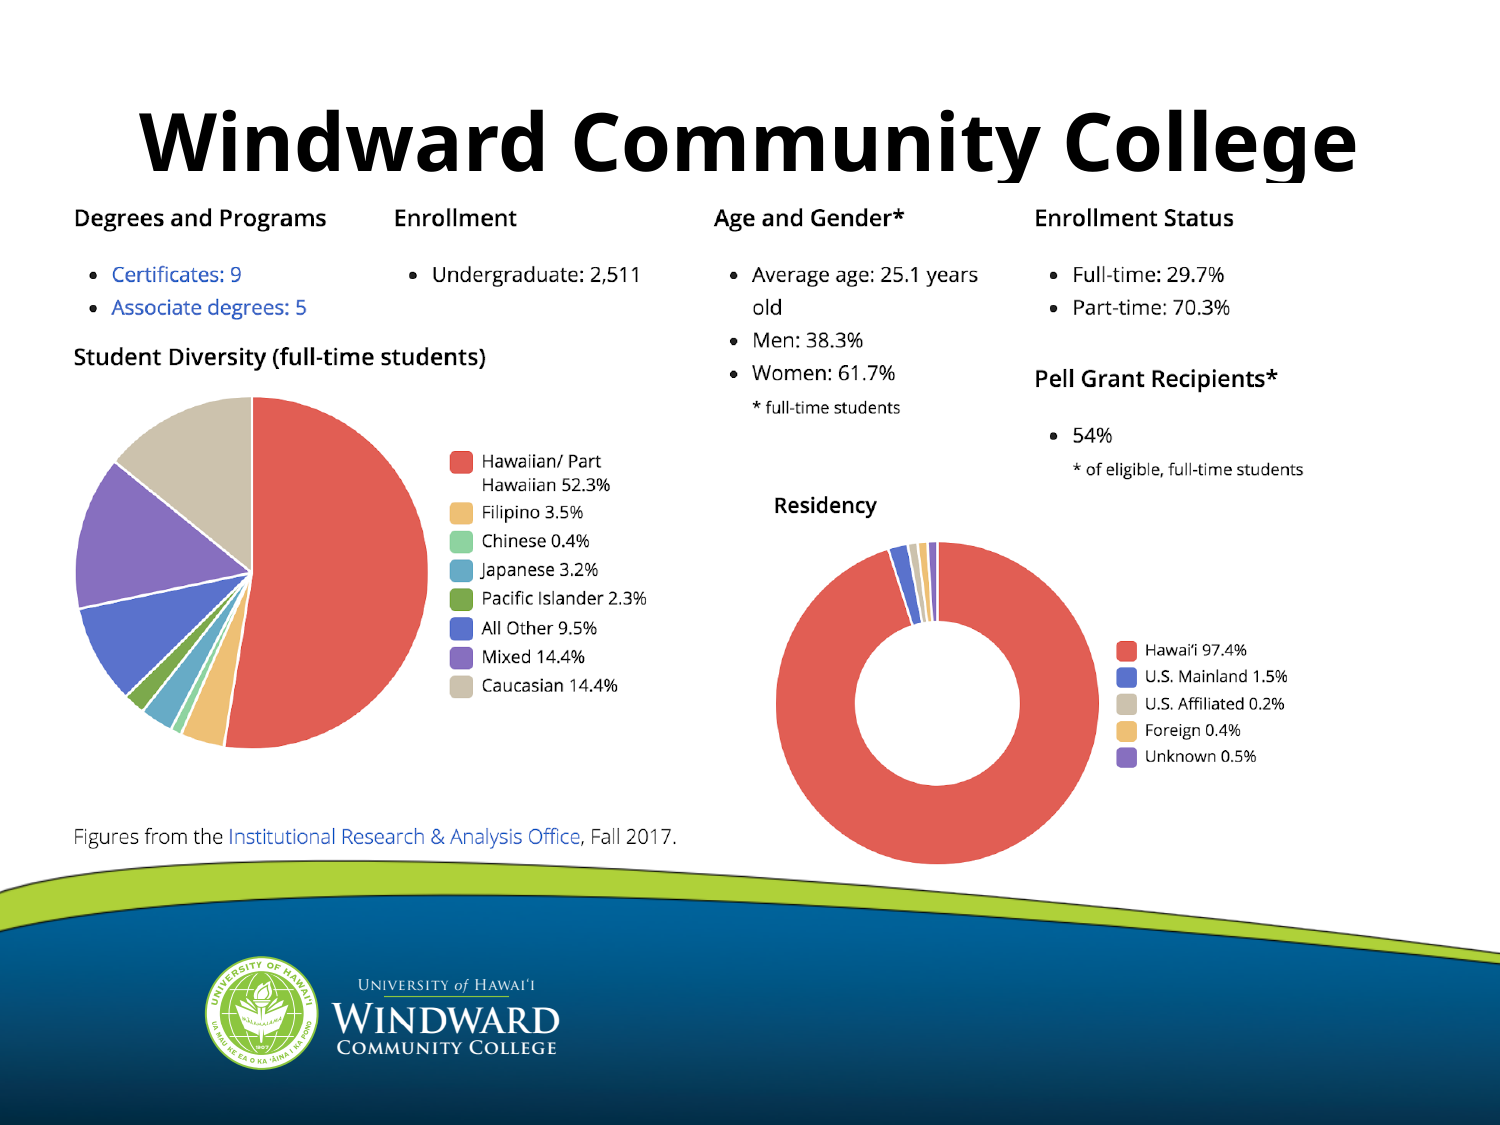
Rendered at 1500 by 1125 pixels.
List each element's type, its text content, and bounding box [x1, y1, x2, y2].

title Windward Community College [75, 45, 1425, 233]
picture [61, 182, 1327, 872]
